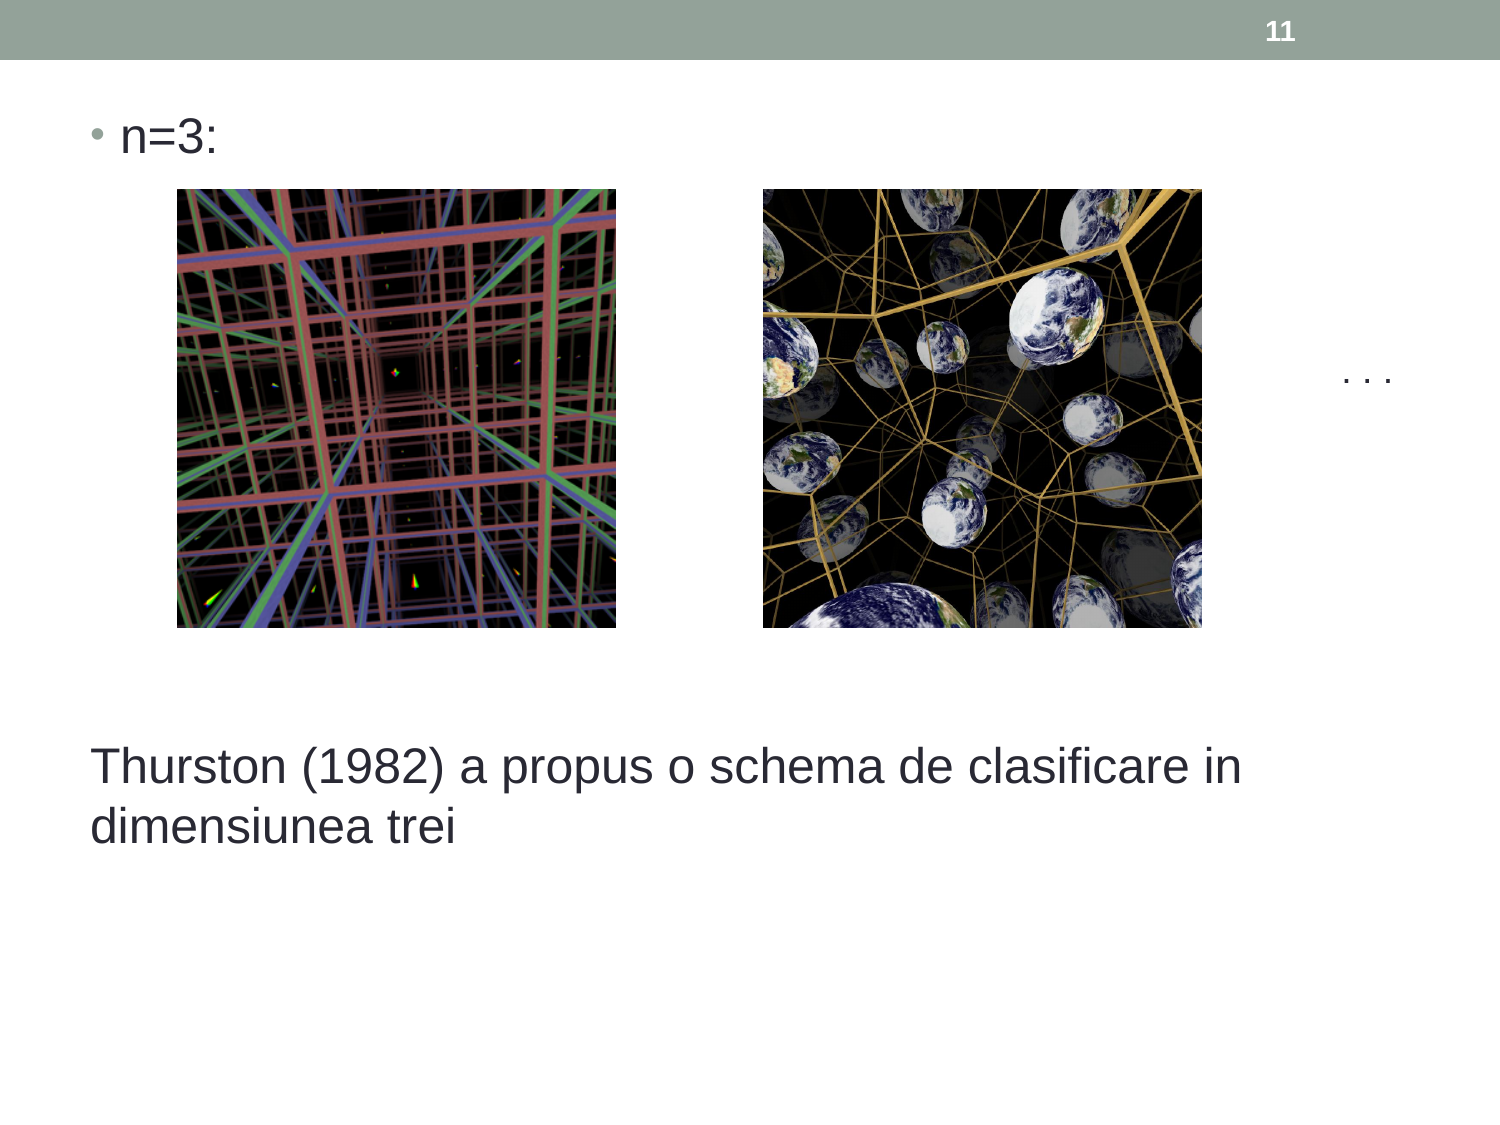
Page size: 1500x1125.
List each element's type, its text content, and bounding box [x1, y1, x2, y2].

picture [762, 189, 1202, 628]
picture [177, 189, 617, 628]
text_box . . . [1326, 339, 1440, 399]
slide_number 10 [1250, 3, 1425, 57]
list n=3: Thurston (1982) a propus o schema de clasificare in dimensiunea trei [75, 96, 1461, 1056]
